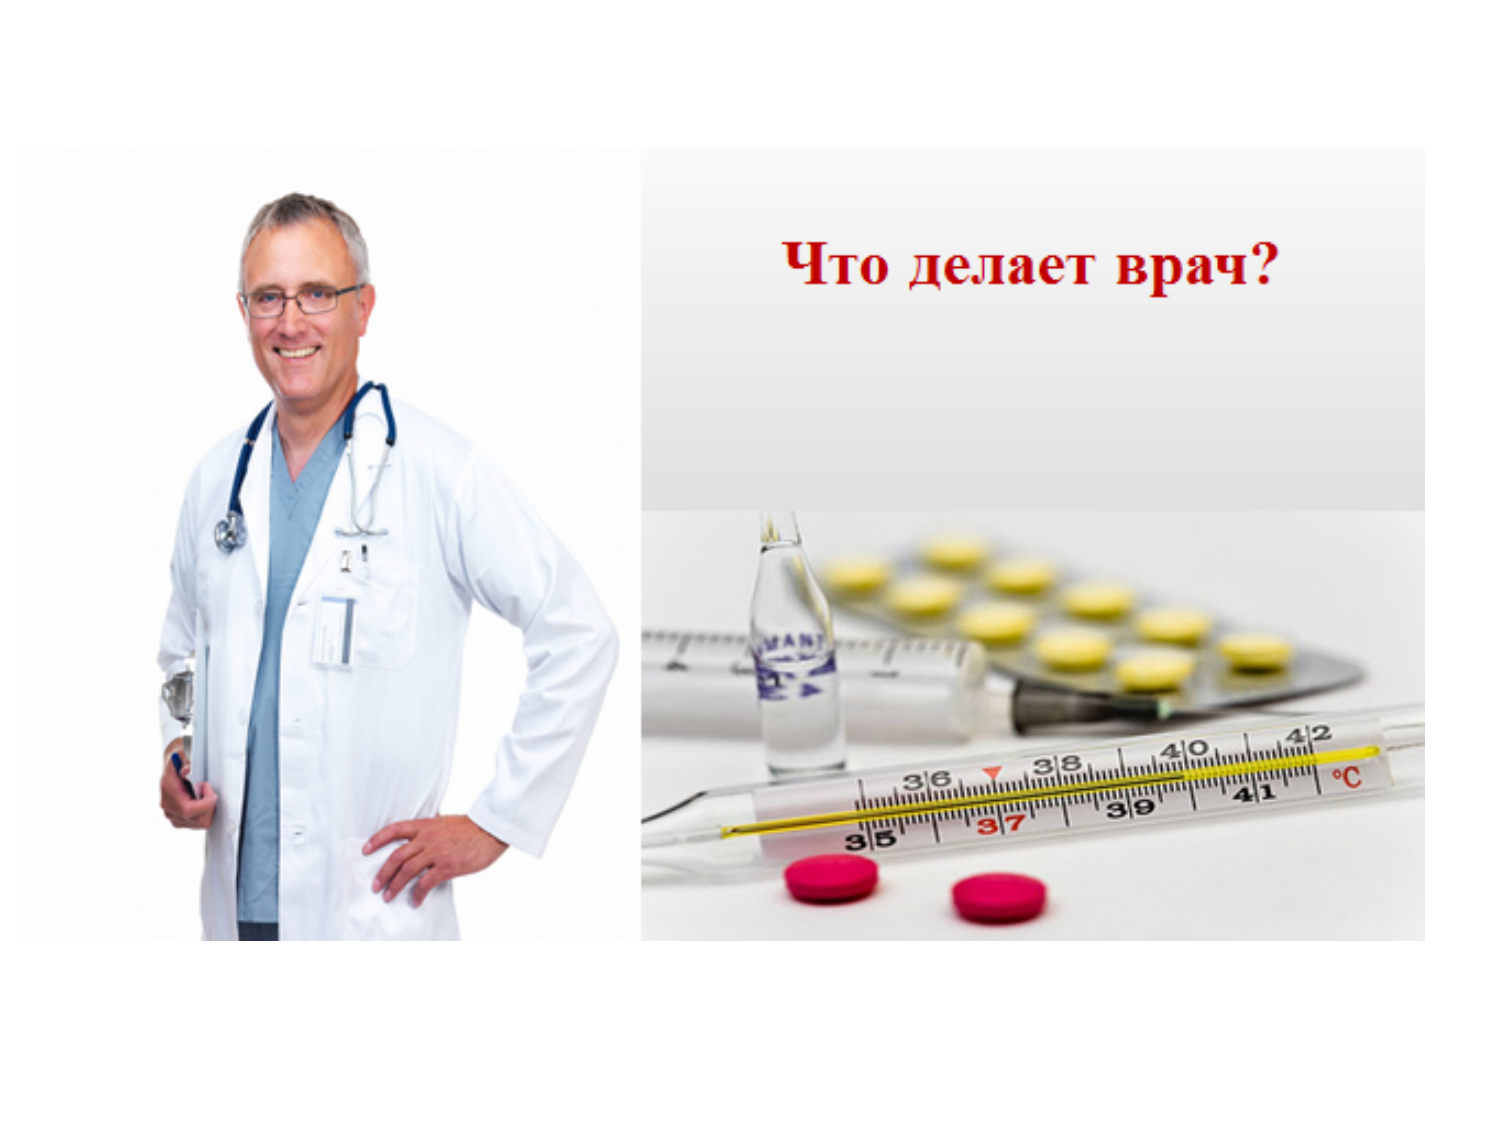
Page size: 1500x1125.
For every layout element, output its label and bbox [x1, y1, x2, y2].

picture [17, 148, 1425, 941]
